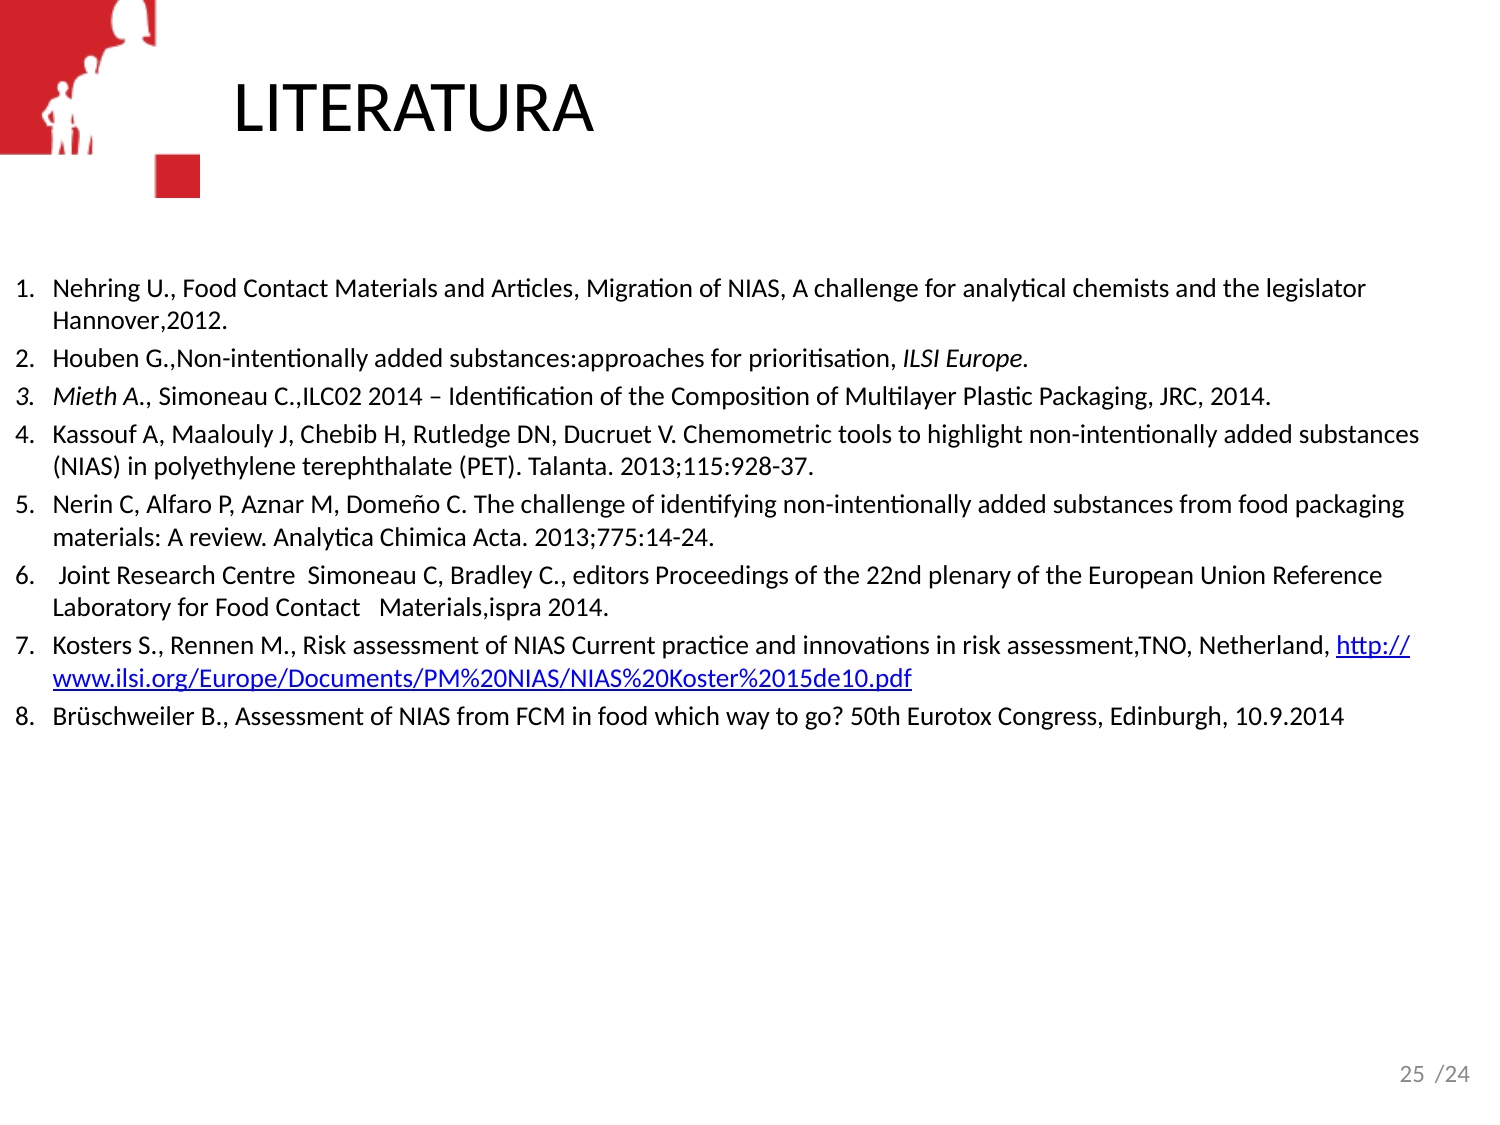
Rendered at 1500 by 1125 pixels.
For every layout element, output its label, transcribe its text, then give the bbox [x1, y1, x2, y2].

slide_number 25 [1074, 1042, 1425, 1103]
footer /24 [1435, 1042, 1500, 1103]
list Nehring U., Food Contact Materials and Articles, Migration of NIAS, A challenge for analytical chemists and the legislator Hannover,2012. Houben G.,Non-intentionally added substances:approaches for prioritisation, ILSI Europe. Mieth A., Simoneau C.,ILC02 2014 – Identification of the Composition of Multilayer Plastic Packaging, JRC, 2014. Kassouf A, Maalouly J, Chebib H, Rutledge DN, Ducruet V. Chemometric tools to highlight non-intentionally added substances (NIAS) in polyethylene terephthalate (PET). Talanta. 2013;115:928-37. Nerin C, Alfaro P, Aznar M, Domeño C. The challenge of identifying non-intentionally added substances from food packaging materials: A review. Analytica Chimica Acta. 2013;775:14-24. Joint Research Centre Simoneau C, Bradley C., editors Proceedings of the 22nd plenary of the European Union Reference Laboratory for Food Contact Materials,ispra 2014. Kosters S., Rennen M., Risk assessment of NIAS Current practice and innovations in risk assessment,TNO, Netherland, http://www.ilsi.org/Europe/Documents/PM%20NIAS/NIAS%20Koster%2015de10.pdf Brüschweiler B., Assessment of NIAS from FCM in food which way to go? 50th Eurotox Congress, Edinburgh, 10.9.2014 [0, 262, 1500, 1005]
title LITERATURA [218, 19, 1449, 185]
